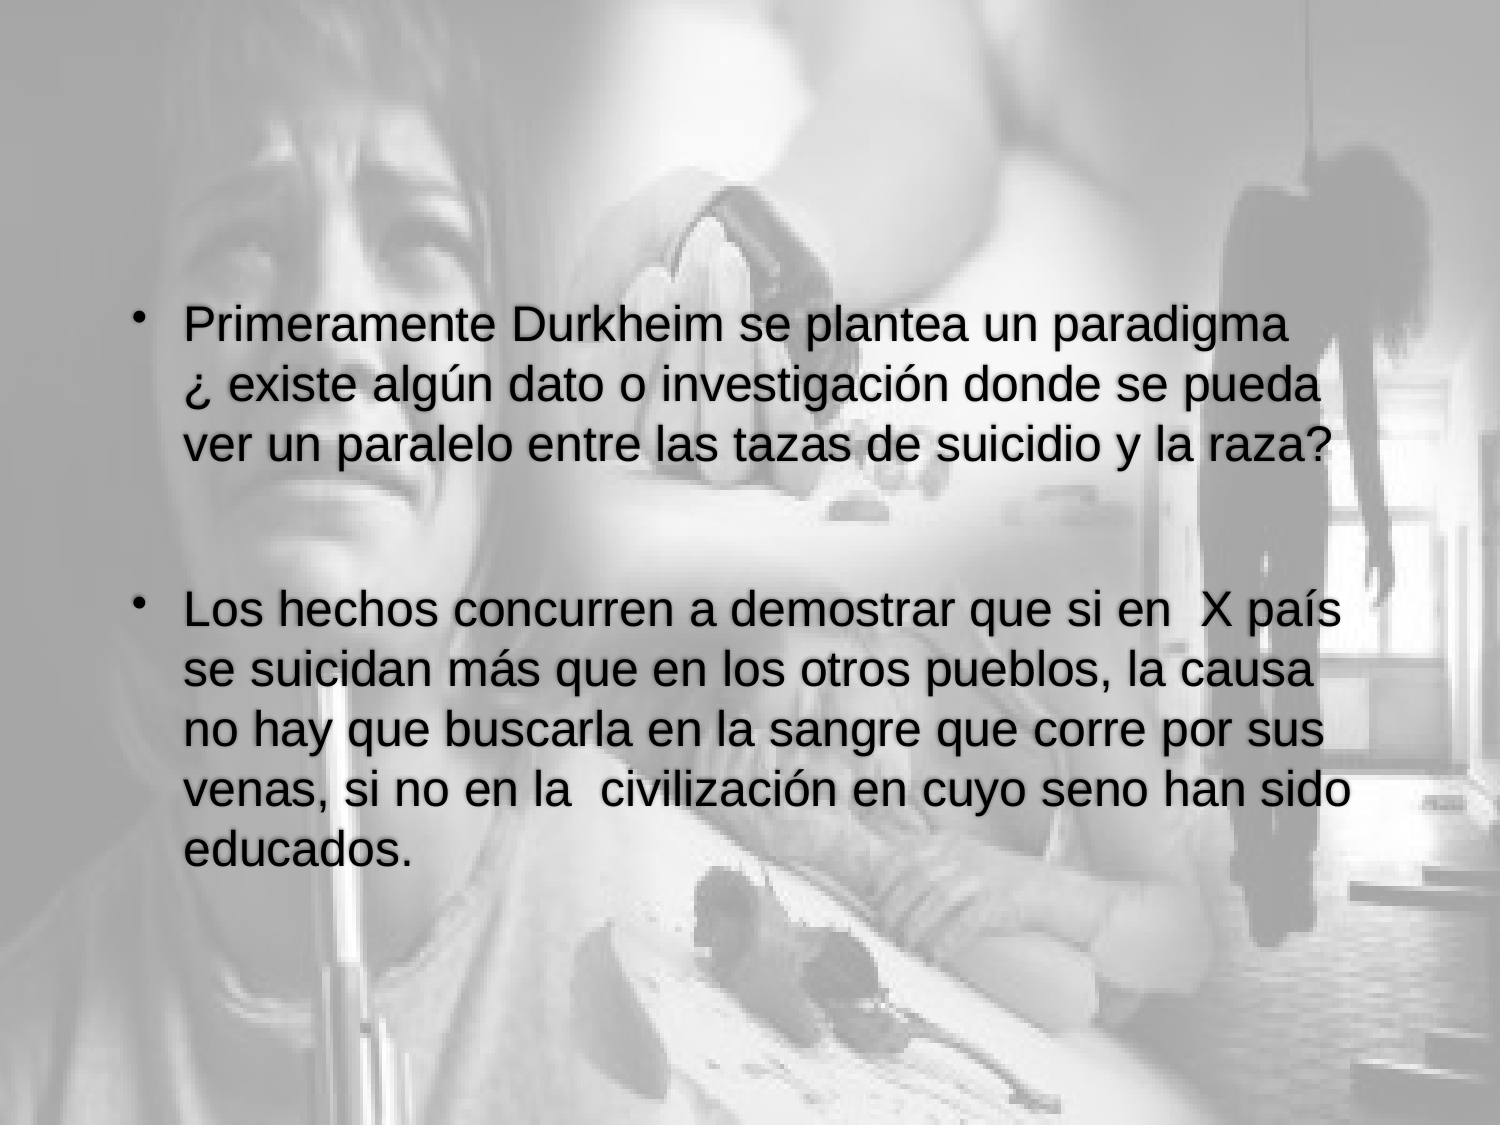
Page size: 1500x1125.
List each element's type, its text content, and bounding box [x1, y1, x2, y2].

list Primeramente Durkheim se plantea un paradigma ¿ existe algún dato o investigación donde se pueda ver un paralelo entre las tazas de suicidio y la raza? Los hechos concurren a demostrar que si en X país se suicidan más que en los otros pueblos, la causa no hay que buscarla en la sangre que corre por sus venas, si no en la civilización en cuyo seno han sido educados. [112, 284, 1387, 950]
